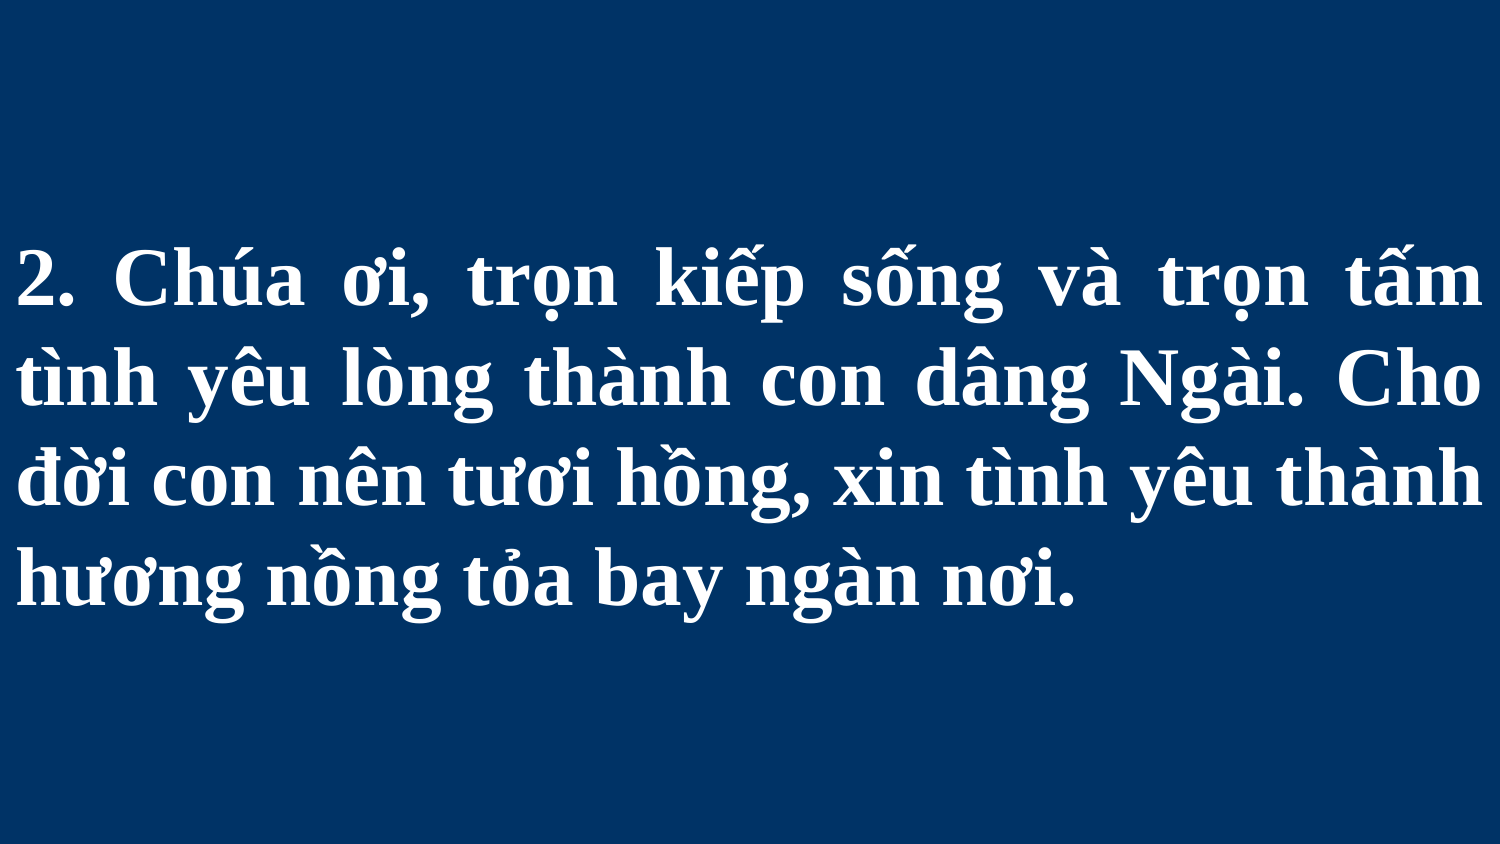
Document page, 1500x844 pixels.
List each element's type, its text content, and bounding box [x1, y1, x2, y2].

title 2. Chúa ơi, trọn kiếp sống và trọn tấm tình yêu lòng thành con dâng Ngài. Cho đời con nên tươi hồng, xin tình yêu thành hương nồng tỏa bay ngàn nơi. [0, 0, 1500, 844]
